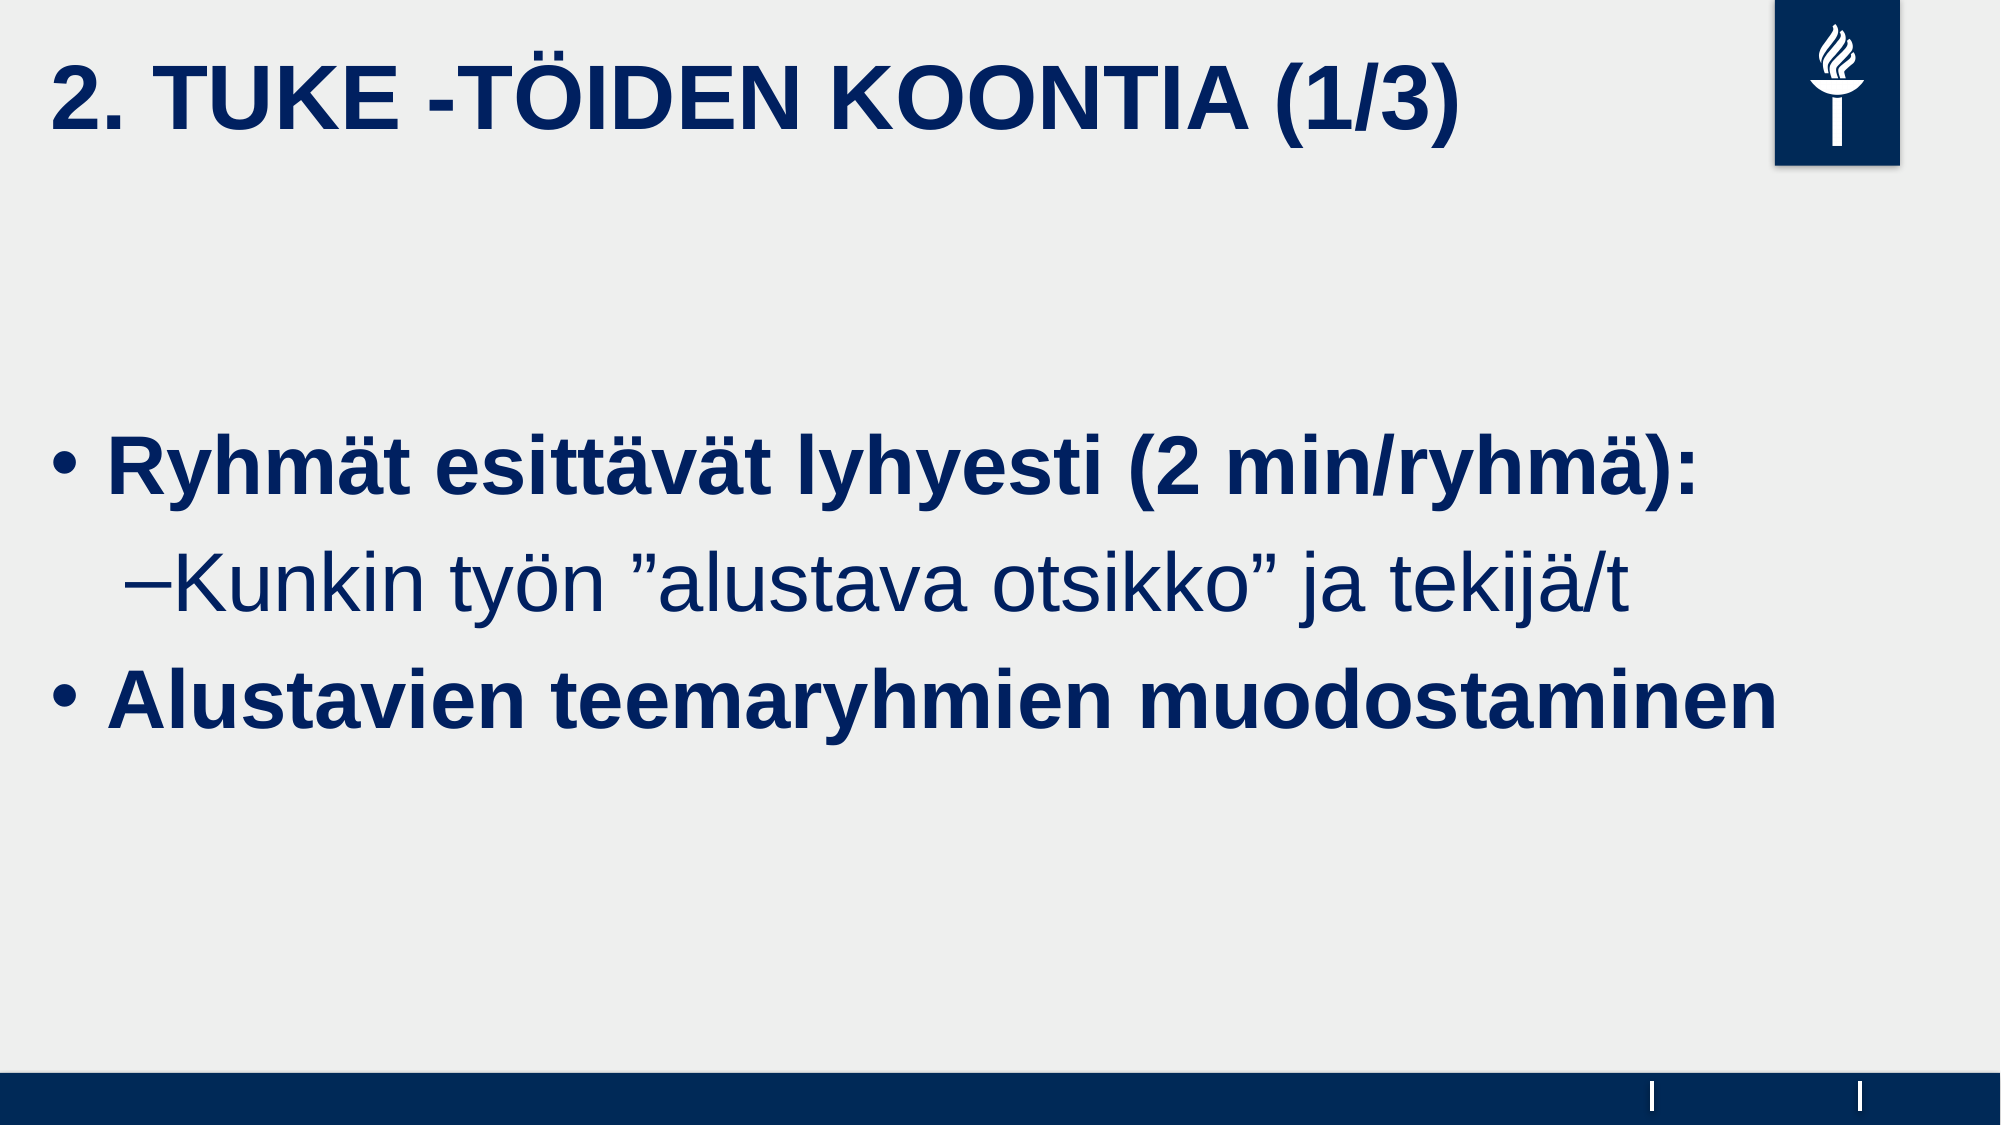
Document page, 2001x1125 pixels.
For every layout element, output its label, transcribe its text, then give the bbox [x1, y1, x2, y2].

text_box 2. TUKE -TÖIDEN KOONTIA (1/3) [35, 30, 1587, 172]
text_box Ryhmät esittävät lyhyesti (2 min/ryhmä): Kunkin työn ”alustava otsikko” ja tekijä/t Alustavien teemaryhmien muodostaminen [35, 404, 1927, 767]
picture [1810, 24, 1864, 146]
